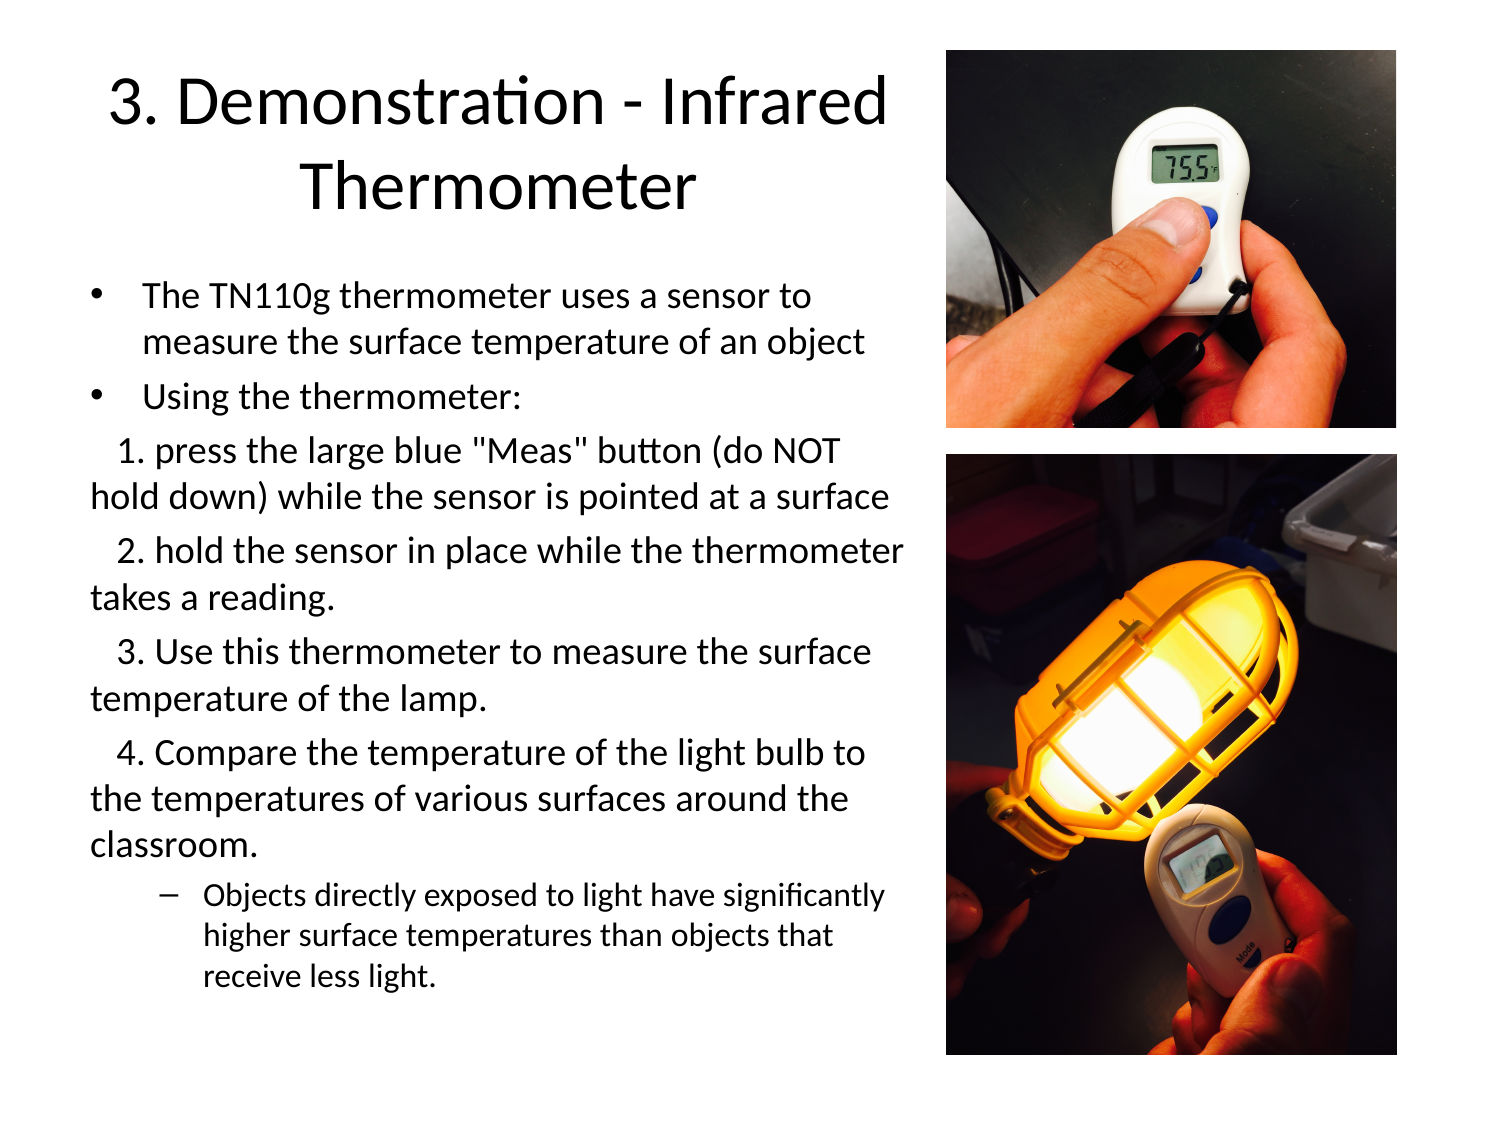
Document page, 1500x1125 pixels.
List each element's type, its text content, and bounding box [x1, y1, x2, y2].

list The TN110g thermometer uses a sensor to measure the surface temperature of an object Using the thermometer: 1. press the large blue "Meas" button (do NOT hold down) while the sensor is pointed at a surface 2. hold the sensor in place while the thermometer takes a reading. 3. Use this thermometer to measure the surface temperature of the lamp. 4. Compare the temperature of the light bulb to the temperatures of various surfaces around the classroom. Objects directly exposed to light have significantly higher surface temperatures than objects that receive less light. [75, 262, 925, 1005]
title 3. Demonstration - Infrared Thermometer [75, 45, 923, 233]
picture [945, 454, 1397, 1055]
picture [945, 49, 1397, 429]
